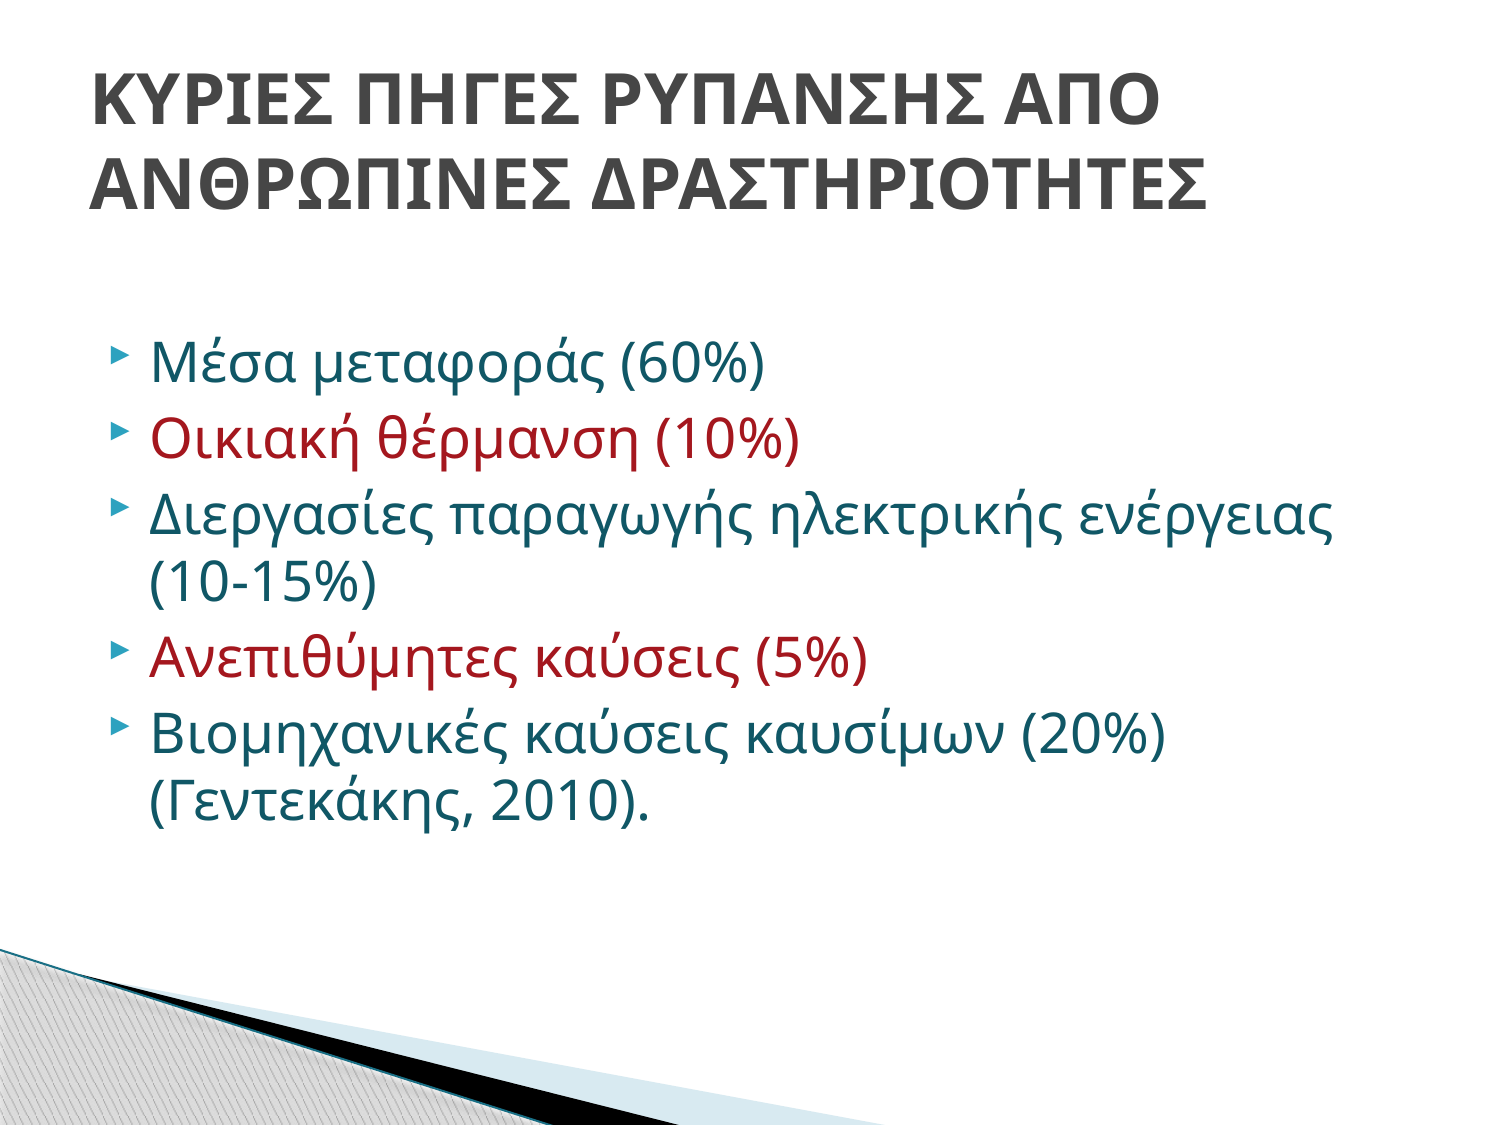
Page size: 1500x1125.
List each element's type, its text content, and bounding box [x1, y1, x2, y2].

title ΚΥΡΙΕΣ ΠΗΓΕΣ ΡΥΠΑΝΣΗΣ ΑΠΟ ΑΝΘΡΩΠΙΝΕΣ ΔΡΑΣΤΗΡΙΟΤΗΤΕΣ [75, 45, 1425, 233]
list Μέσα μεταφοράς (60%) Οικιακή θέρμανση (10%) Διεργασίες παραγωγής ηλεκτρικής ενέργειας (10-15%) Ανεπιθύμητες καύσεις (5%) Βιομηχανικές καύσεις καυσίμων (20%) (Γεντεκάκης, 2010). [75, 243, 1425, 986]
